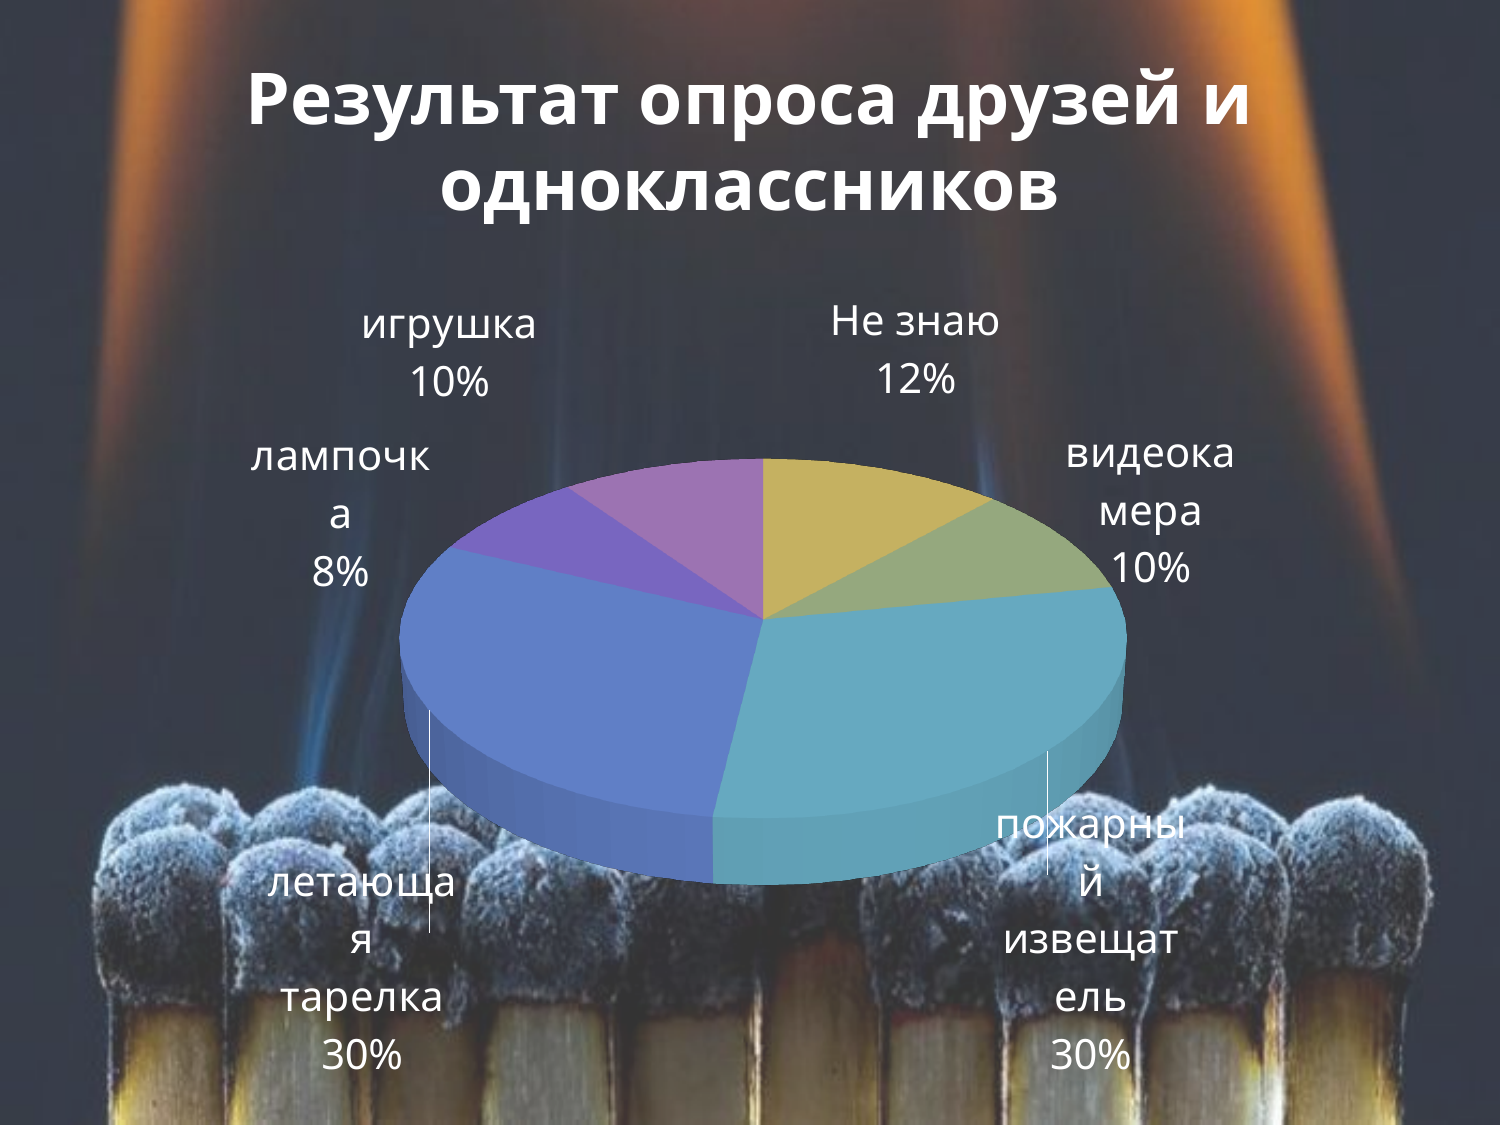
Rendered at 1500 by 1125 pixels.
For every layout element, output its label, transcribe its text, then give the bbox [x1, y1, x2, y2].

chart [170, 278, 1400, 1083]
title Результат опроса друзей и одноклассников [75, 45, 1425, 233]
